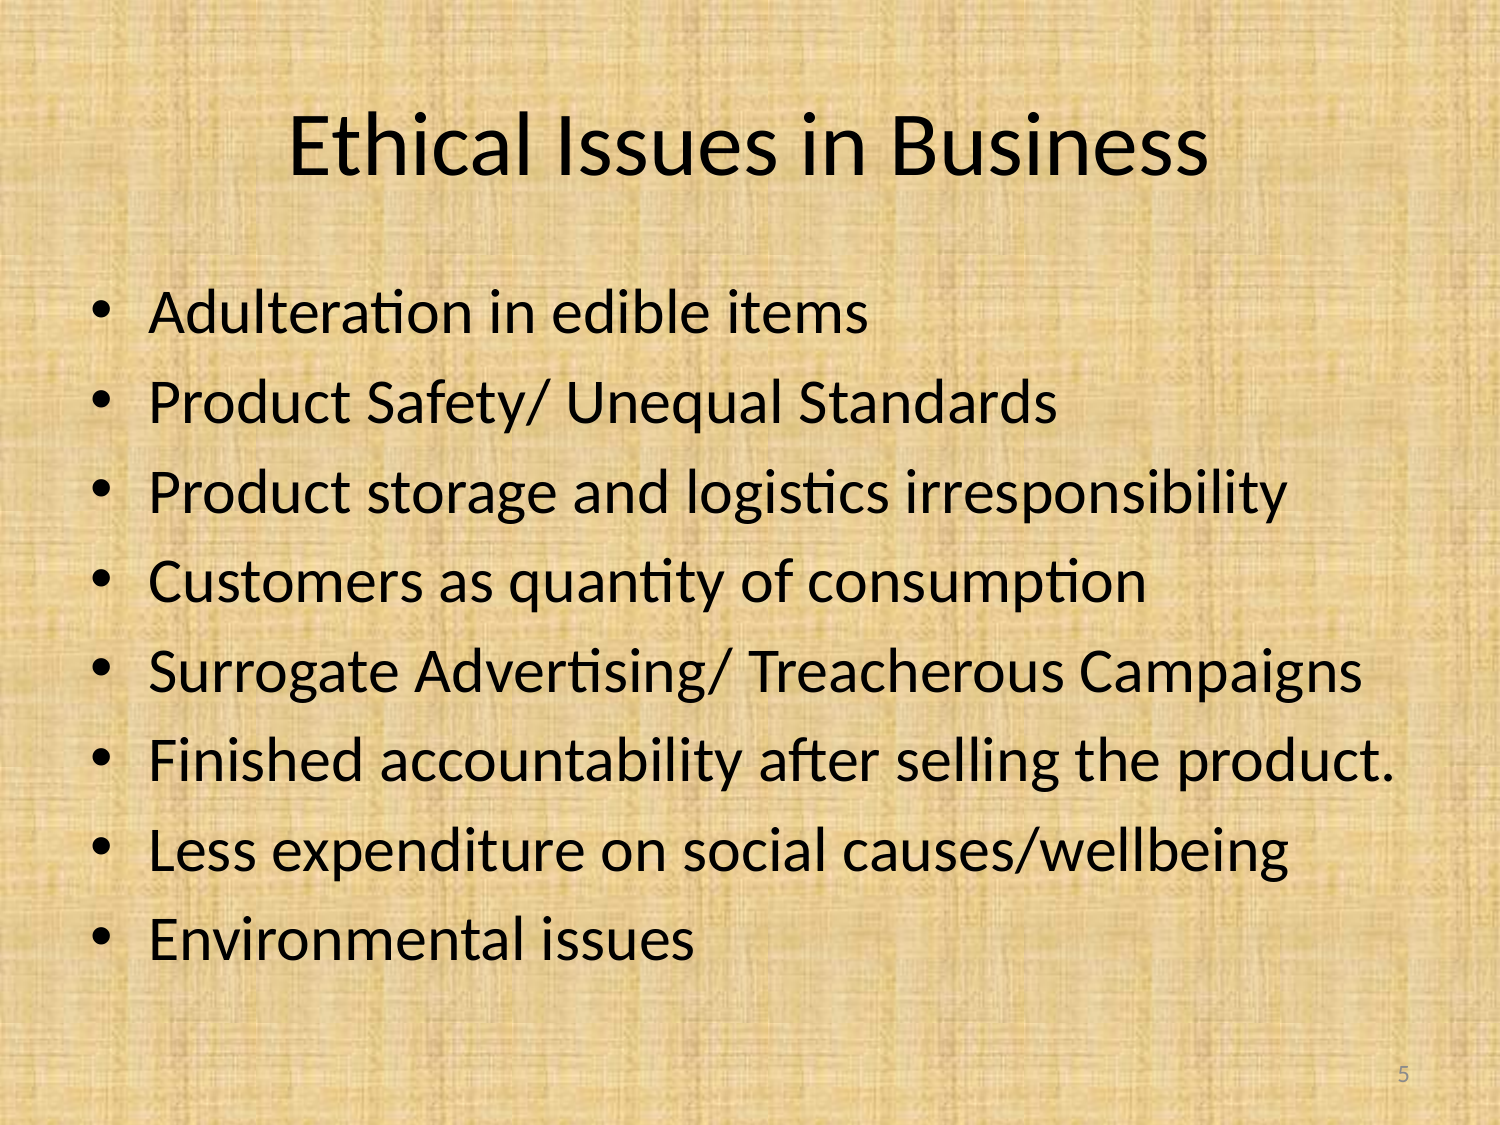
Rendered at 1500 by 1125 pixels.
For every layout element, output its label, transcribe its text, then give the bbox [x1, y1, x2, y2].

title Ethical Issues in Business [75, 45, 1425, 233]
slide_number 5 [1074, 1042, 1425, 1103]
list Adulteration in edible items Product Safety/ Unequal Standards Product storage and logistics irresponsibility Customers as quantity of consumption Surrogate Advertising/ Treacherous Campaigns Finished accountability after selling the product. Less expenditure on social causes/wellbeing Environmental issues [75, 262, 1425, 1005]
picture [0, 0, 1500, 1125]
